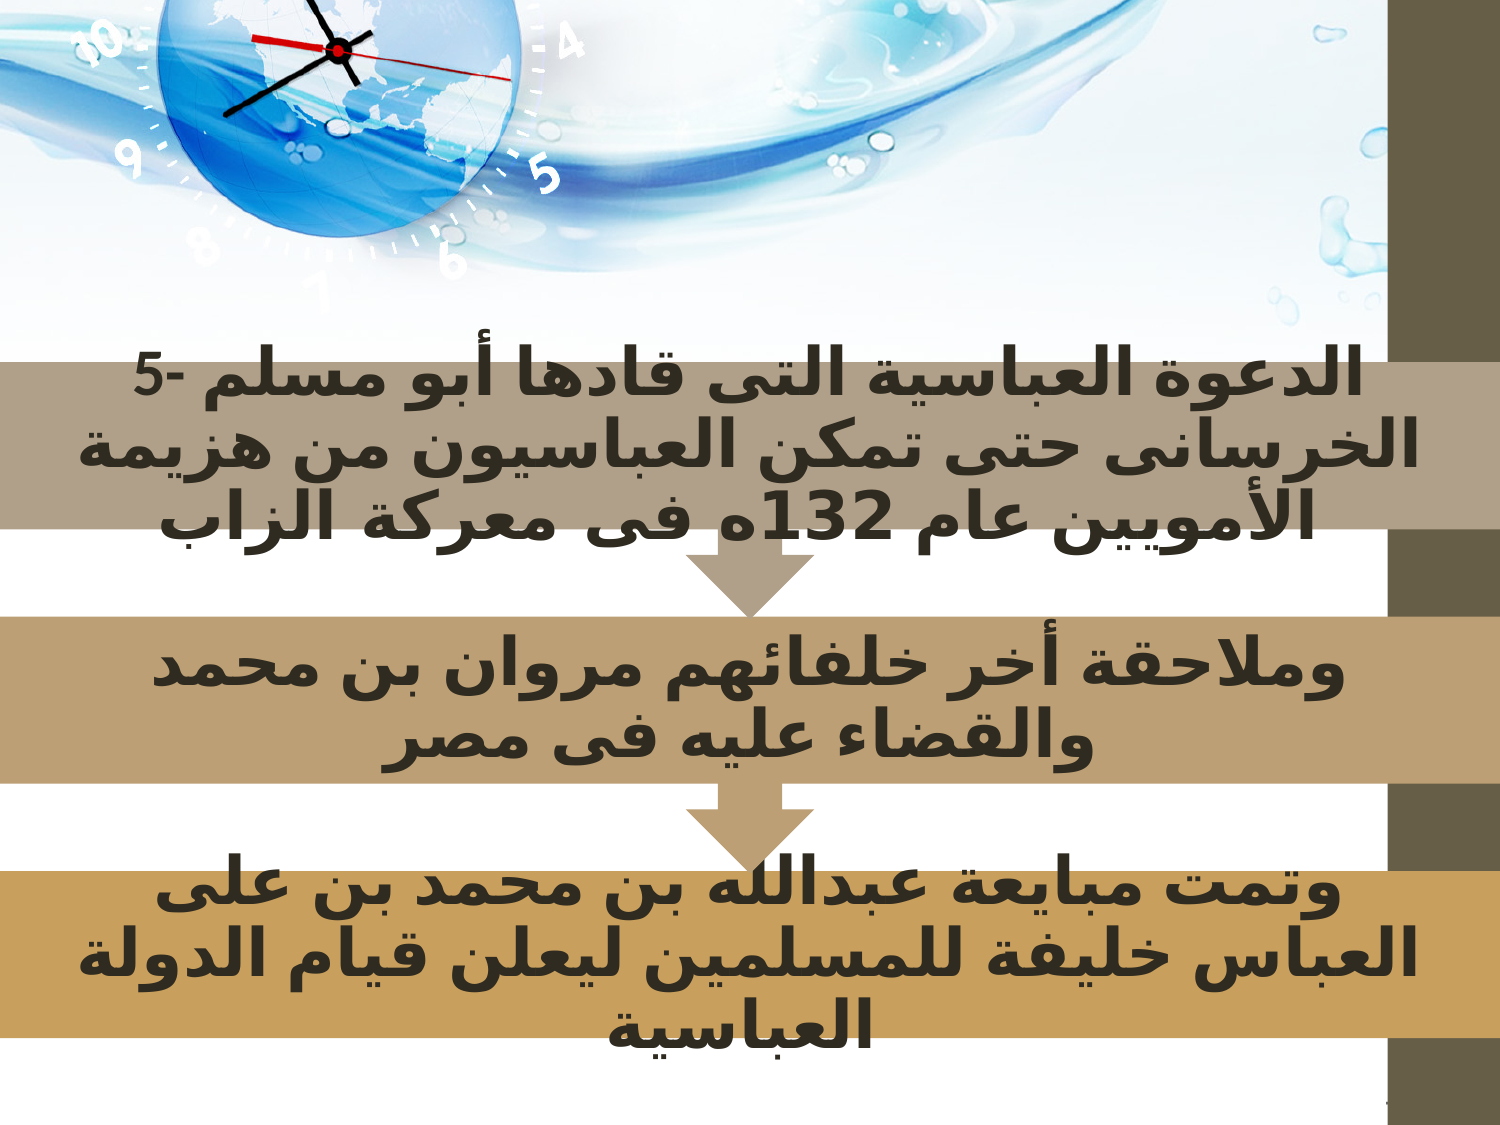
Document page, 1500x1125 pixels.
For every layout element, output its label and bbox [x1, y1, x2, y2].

picture [0, 1039, 1387, 1125]
text_box [0, 361, 1500, 1039]
picture [0, 0, 1387, 361]
